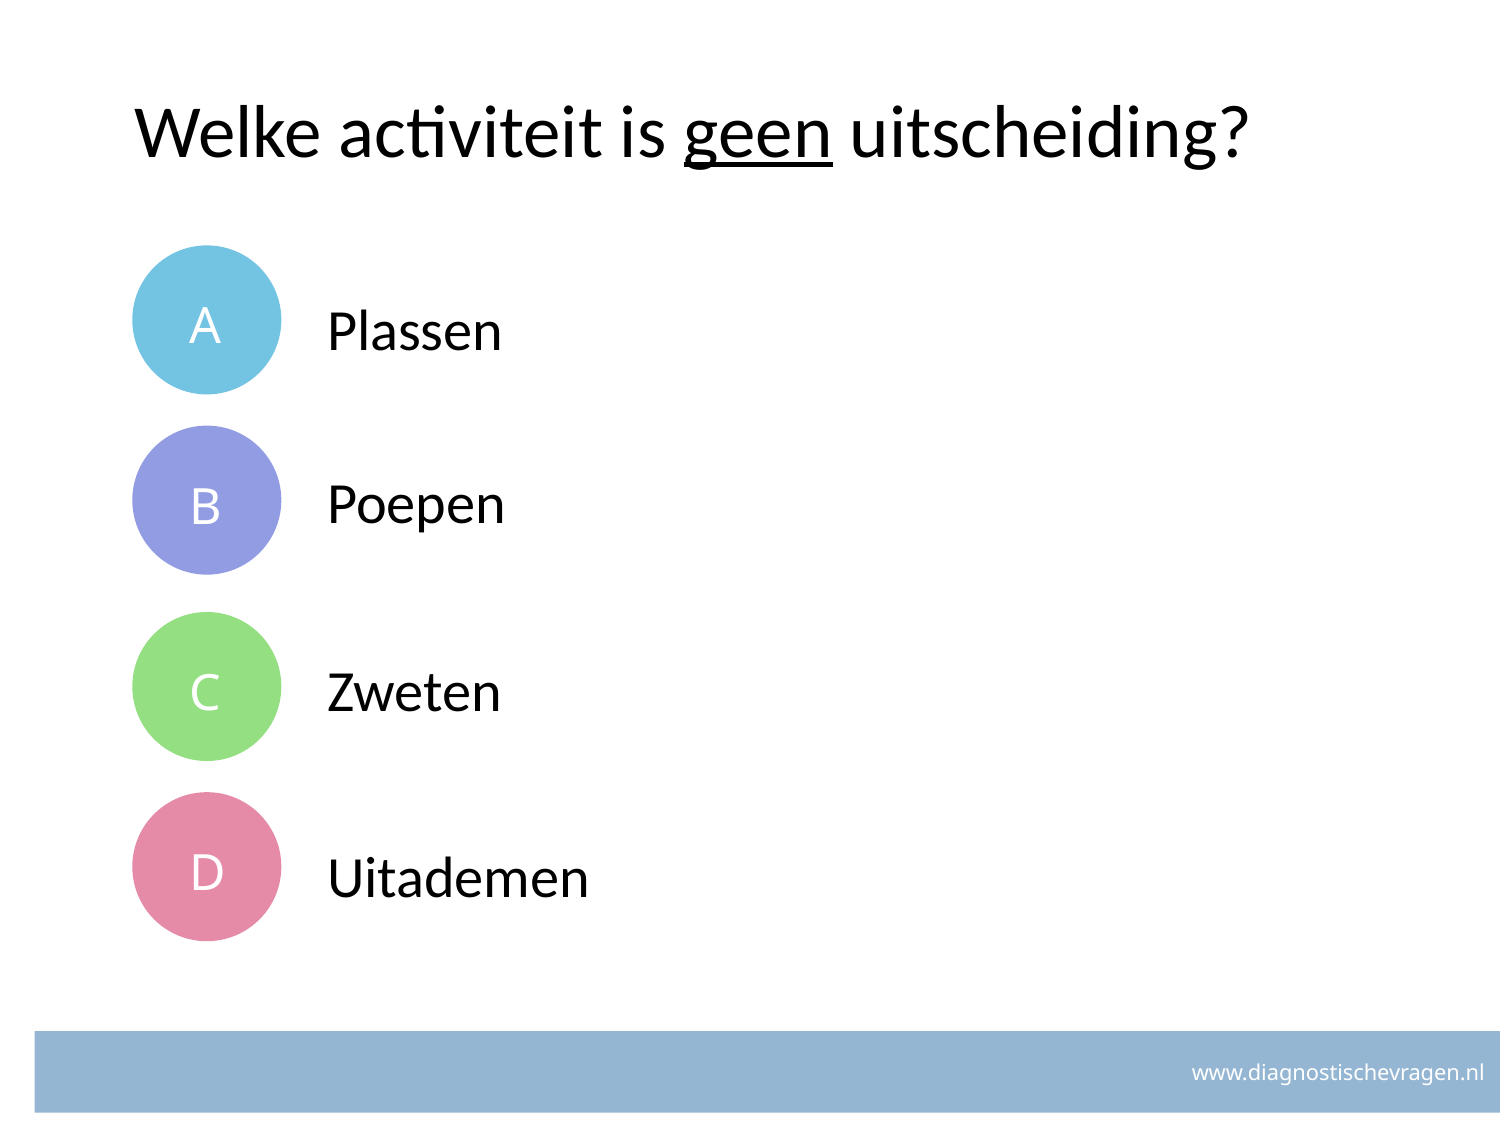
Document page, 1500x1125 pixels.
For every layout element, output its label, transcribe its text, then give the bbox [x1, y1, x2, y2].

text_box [132, 611, 1332, 762]
text_box www.diagnostischevragen.nl [1119, 1051, 1500, 1093]
title Welke activiteit is geen uitscheiding? [119, 65, 1450, 206]
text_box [132, 425, 1332, 575]
text_box [34, 1031, 1500, 1113]
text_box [132, 791, 1332, 942]
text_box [132, 245, 1332, 395]
